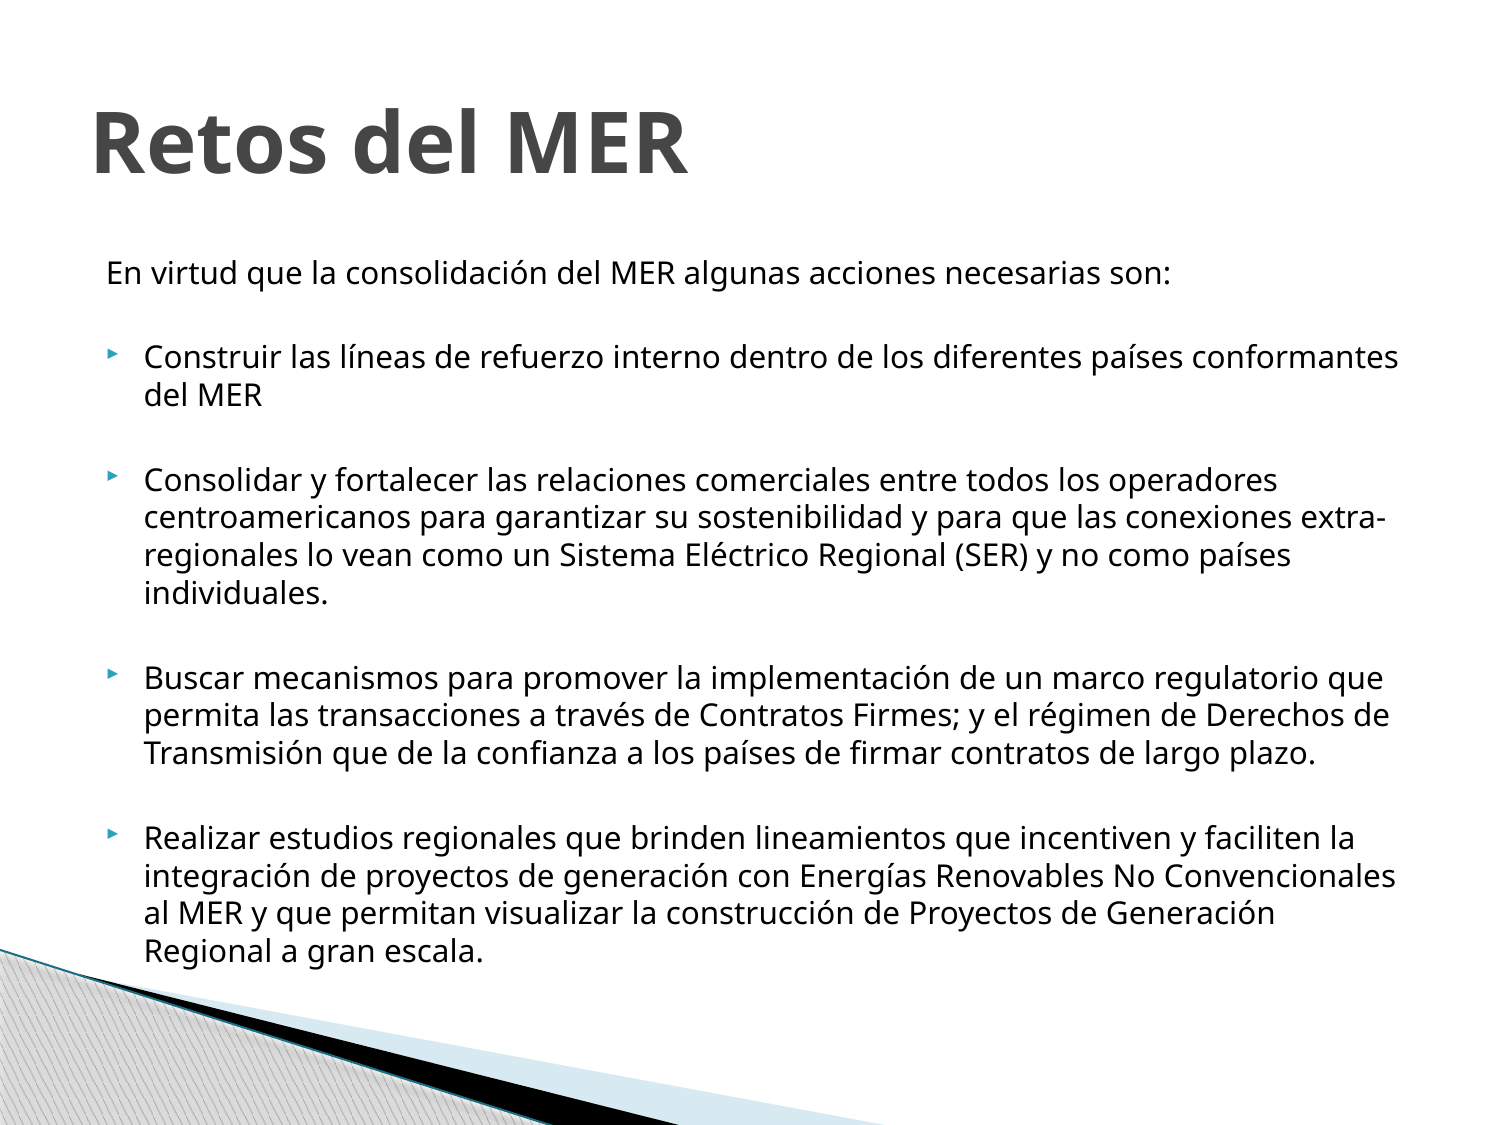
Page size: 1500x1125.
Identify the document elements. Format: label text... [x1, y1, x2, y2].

list En virtud que la consolidación del MER algunas acciones necesarias son: Construir las líneas de refuerzo interno dentro de los diferentes países conformantes del MER Consolidar y fortalecer las relaciones comerciales entre todos los operadores centroamericanos para garantizar su sostenibilidad y para que las conexiones extra-regionales lo vean como un Sistema Eléctrico Regional (SER) y no como países individuales. Buscar mecanismos para promover la implementación de un marco regulatorio que permita las transacciones a través de Contratos Firmes; y el régimen de Derechos de Transmisión que de la confianza a los países de firmar contratos de largo plazo. Realizar estudios regionales que brinden lineamientos que incentiven y faciliten la integración de proyectos de generación con Energías Renovables No Convencionales al MER y que permitan visualizar la construcción de Proyectos de Generación Regional a gran escala. [75, 245, 1425, 988]
title Retos del MER [75, 45, 1425, 233]
